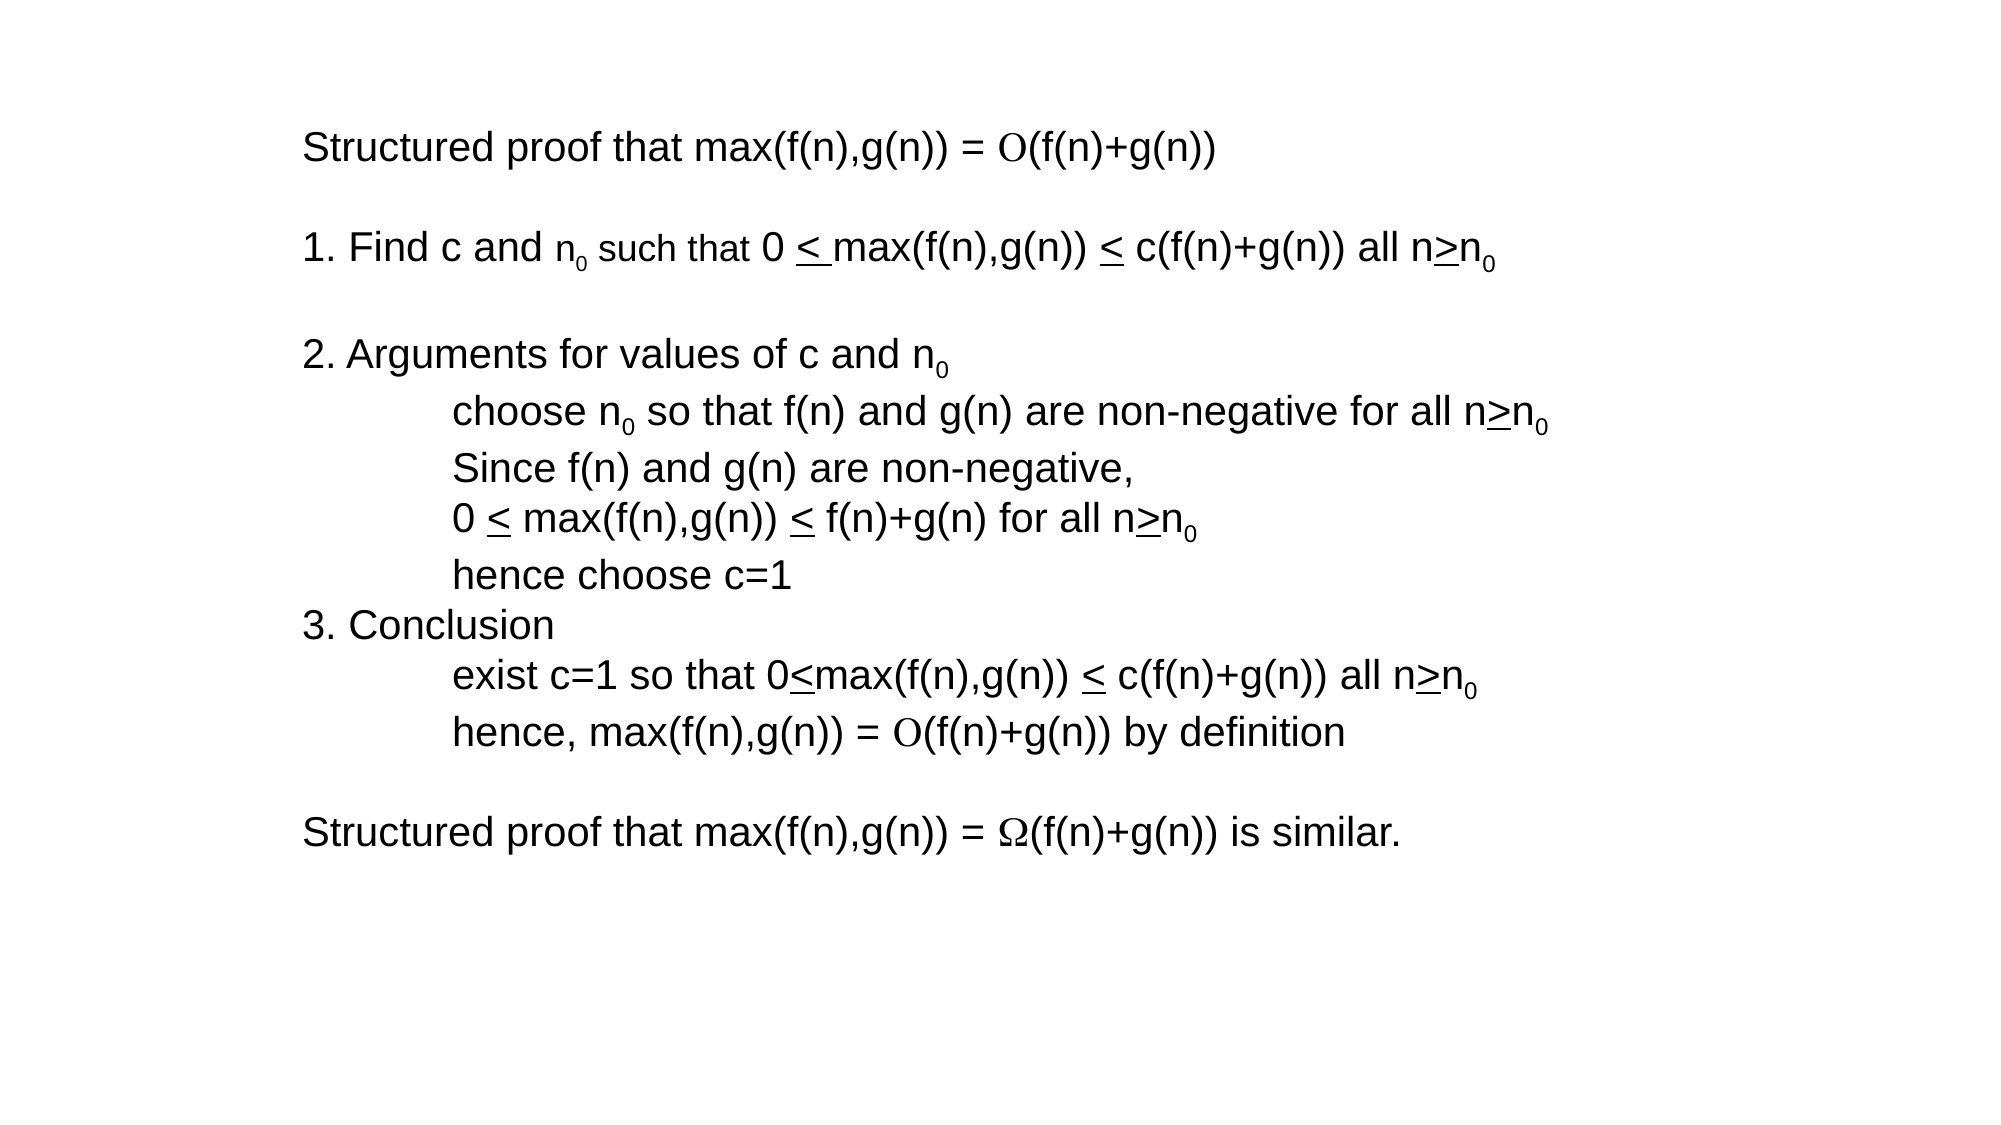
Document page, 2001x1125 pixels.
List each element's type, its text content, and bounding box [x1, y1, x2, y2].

text_box Structured proof that max(f(n),g(n)) = O(f(n)+g(n)) 1. Find c and n0 such that 0 < max(f(n),g(n)) < c(f(n)+g(n)) all n>n0 2. Arguments for values of c and n0 choose n0 so that f(n) and g(n) are non-negative for all n>n0 Since f(n) and g(n) are non-negative, 0 < max(f(n),g(n)) < f(n)+g(n) for all n>n0 hence choose c=1 3. Conclusion exist c=1 so that 0<max(f(n),g(n)) < c(f(n)+g(n)) all n>n0 hence, max(f(n),g(n)) = O(f(n)+g(n)) by definition Structured proof that max(f(n),g(n)) = W(f(n)+g(n)) is similar. [287, 112, 1713, 862]
